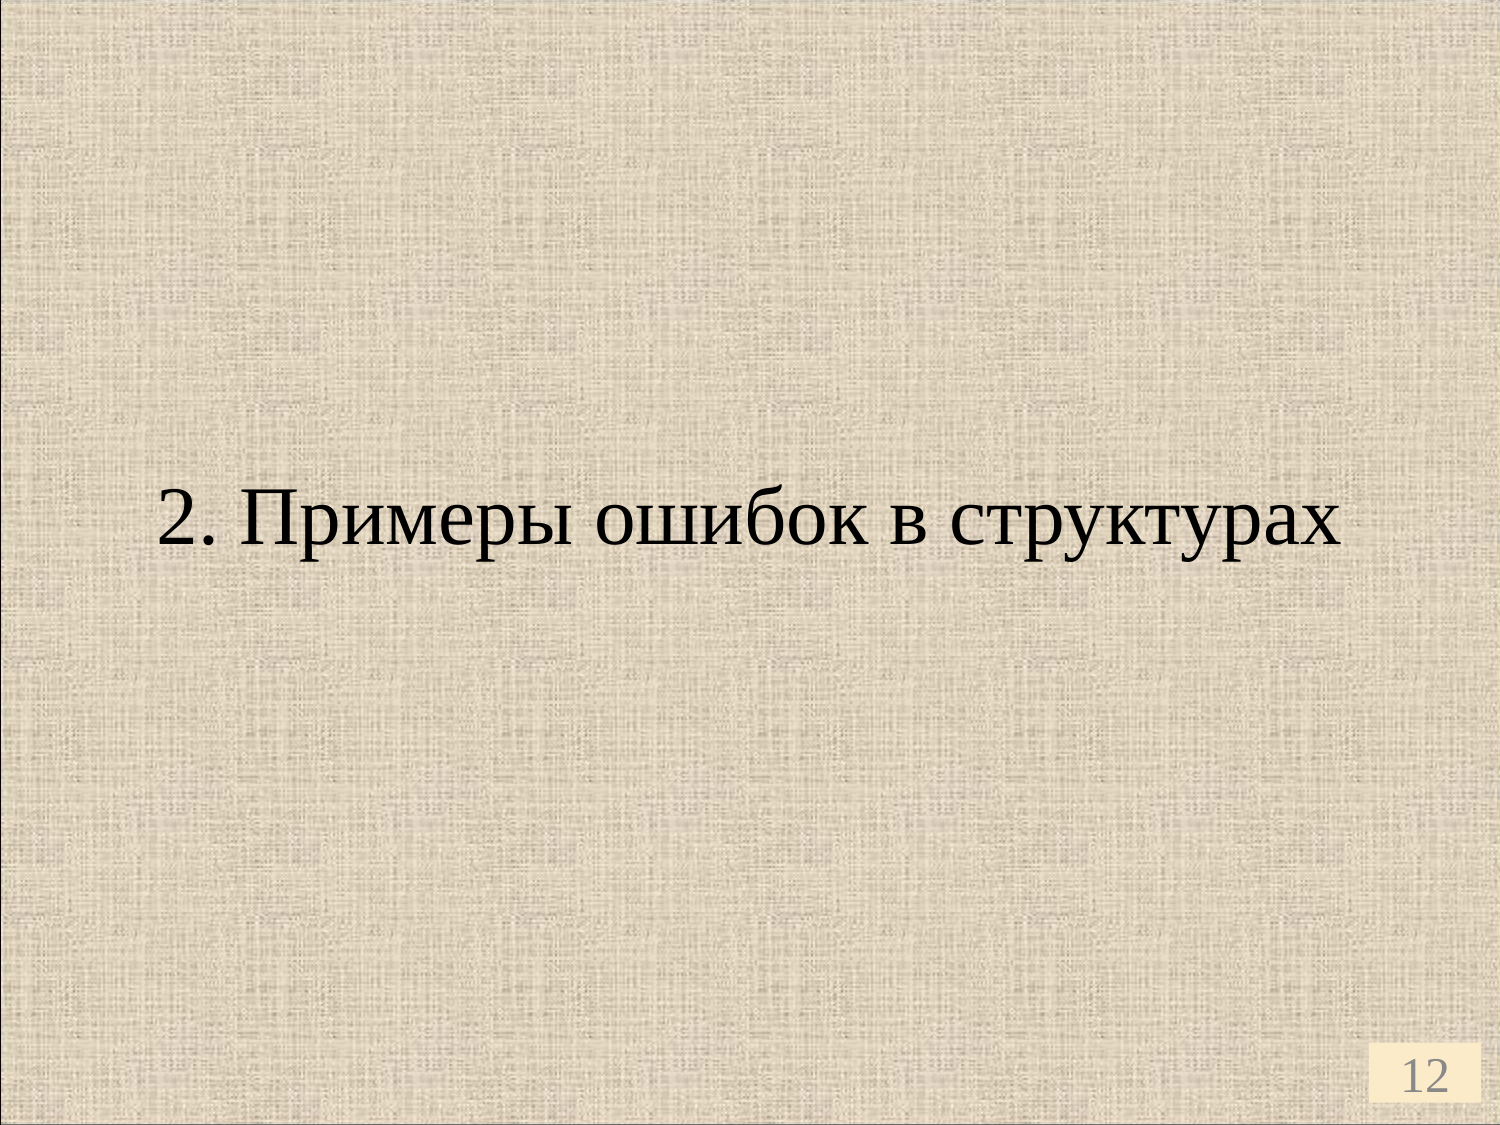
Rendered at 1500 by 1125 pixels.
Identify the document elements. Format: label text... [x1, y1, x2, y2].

slide_number 12 [1368, 1042, 1482, 1103]
text_box 2. Примеры ошибок в структурах [87, 462, 1413, 571]
picture [0, 0, 1500, 1125]
